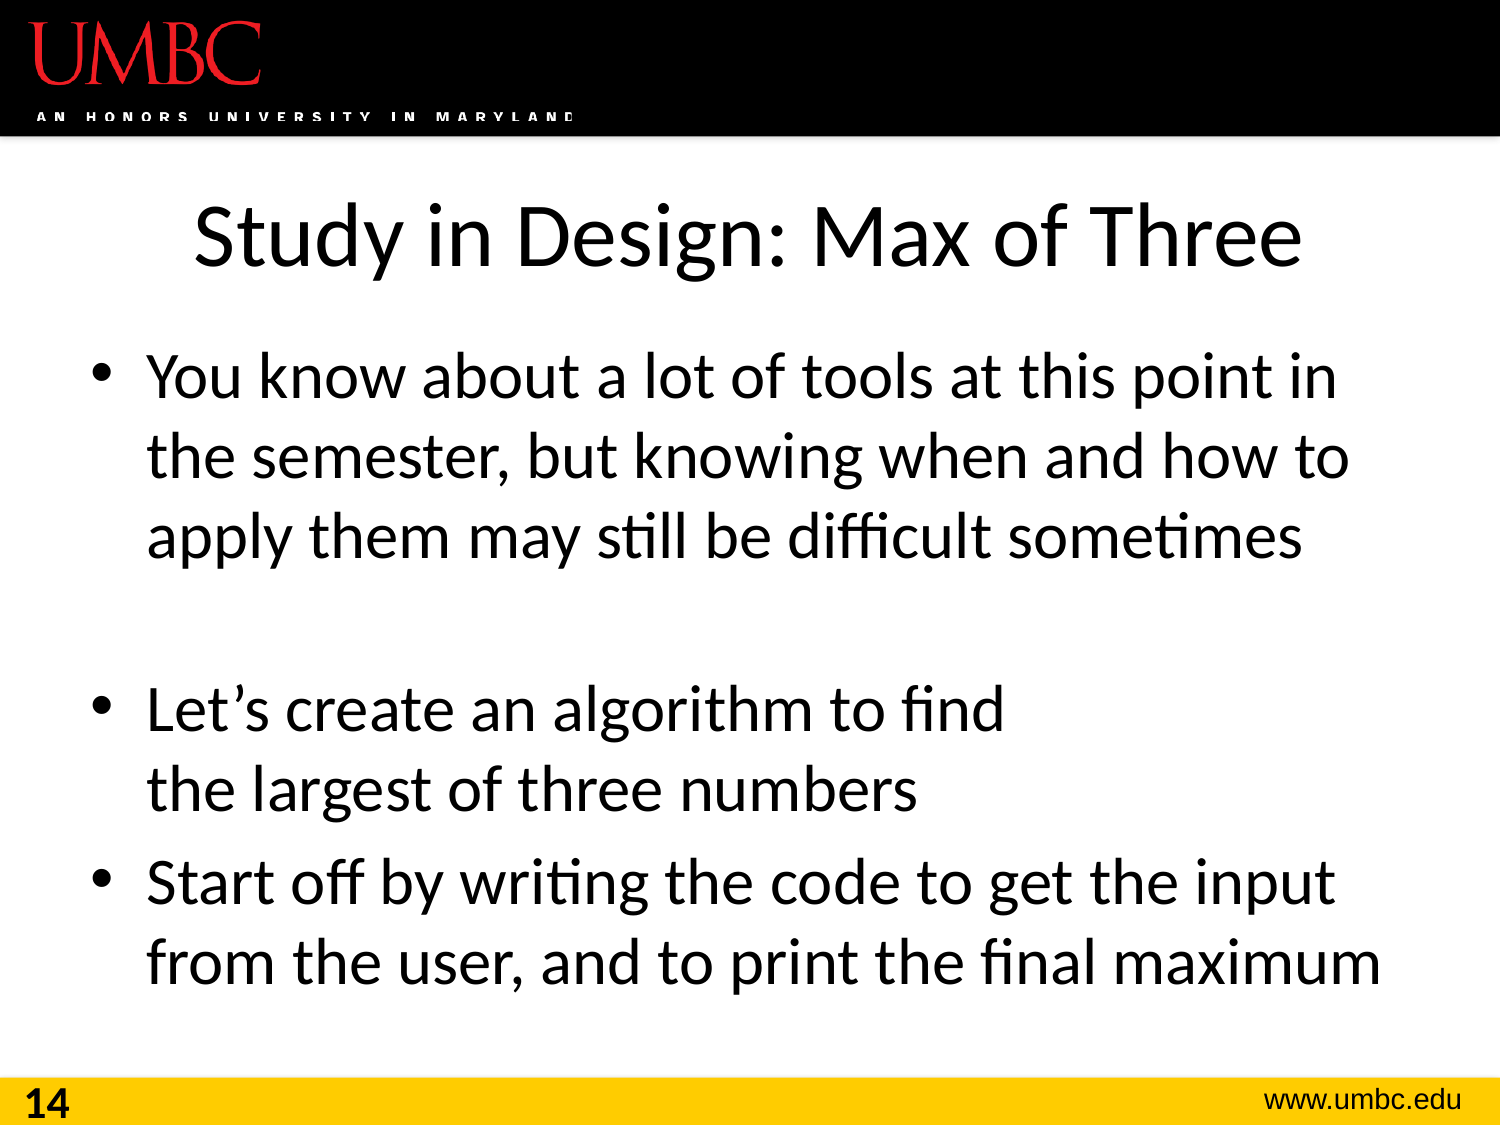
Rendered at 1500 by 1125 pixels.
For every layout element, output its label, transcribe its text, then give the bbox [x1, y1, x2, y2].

slide_number 14 [0, 1065, 94, 1125]
list You know about a lot of tools at this point in the semester, but knowing when and how to apply them may still be difficult sometimes Let’s create an algorithm to find the largest of three numbers Start off by writing the code to get the input from the user, and to print the final maximum [75, 324, 1425, 1066]
title Study in Design: Max of Three [75, 136, 1425, 324]
